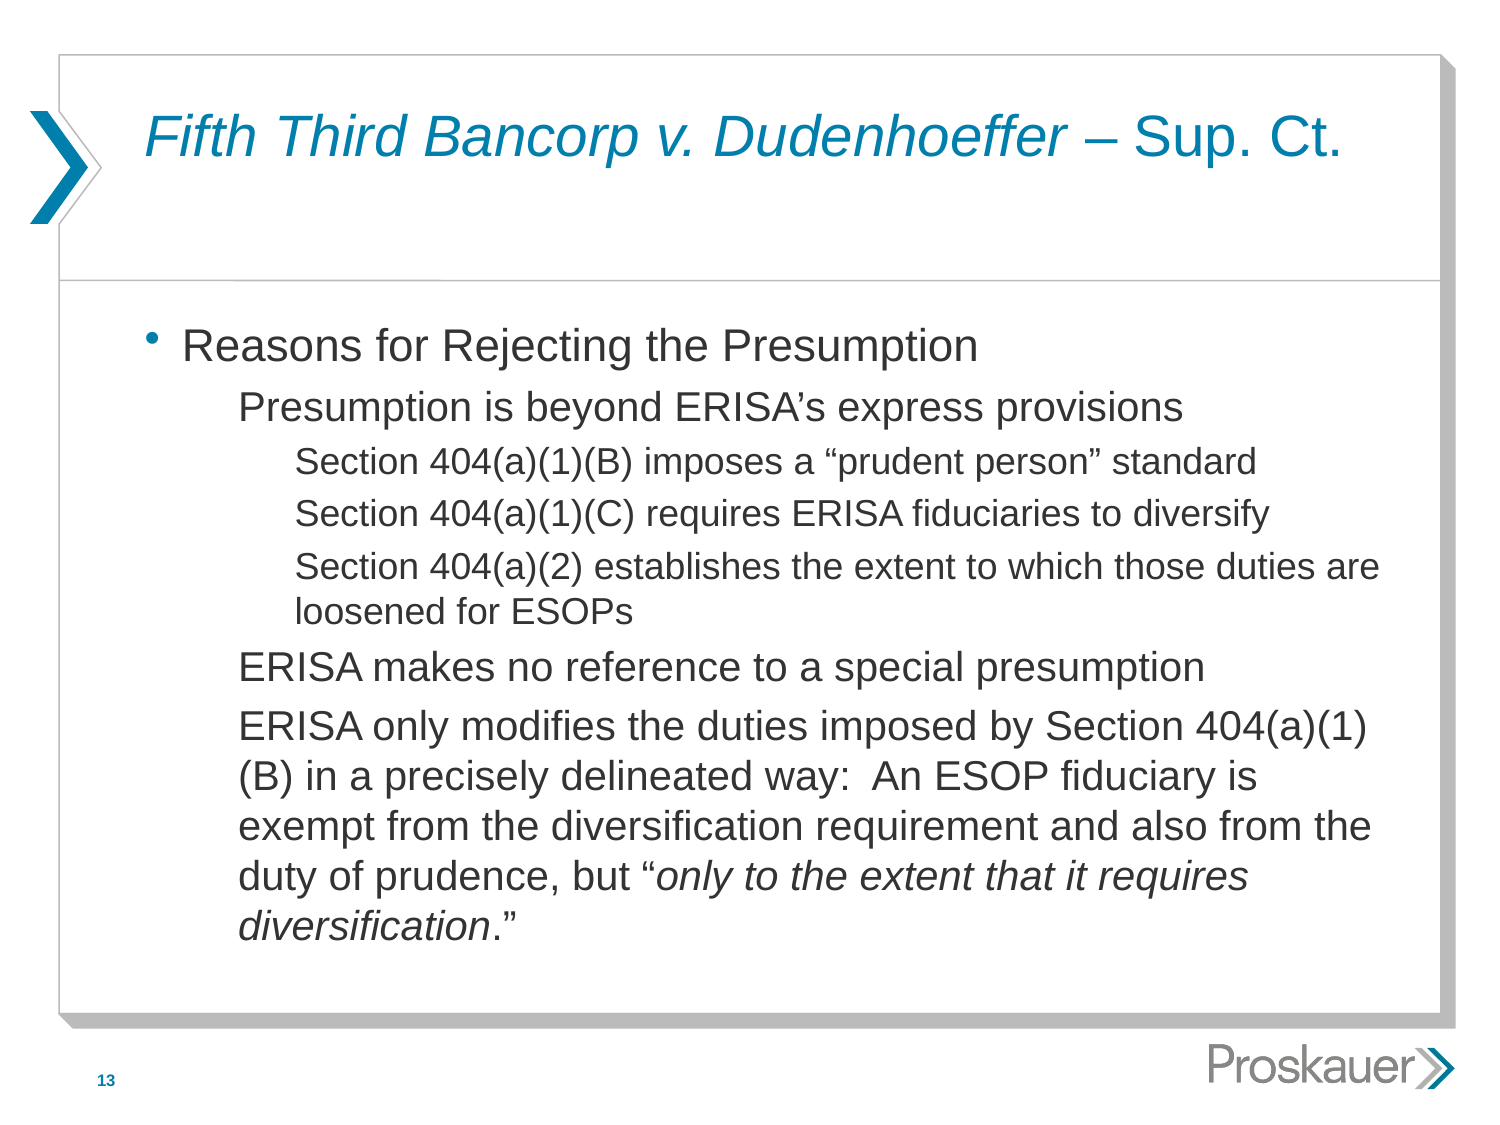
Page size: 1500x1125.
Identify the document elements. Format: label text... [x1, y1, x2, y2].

list Reasons for Rejecting the Presumption Presumption is beyond ERISA’s express provisions Section 404(a)(1)(B) imposes a “prudent person” standard Section 404(a)(1)(C) requires ERISA fiduciaries to diversify Section 404(a)(2) establishes the extent to which those duties are loosened for ESOPs ERISA makes no reference to a special presumption ERISA only modifies the duties imposed by Section 404(a)(1)(B) in a precisely delineated way: An ESOP fiduciary is exempt from the diversification requirement and also from the duty of prudence, but “only to the extent that it requires diversification.” [129, 308, 1413, 986]
title Fifth Third Bancorp v. Dudenhoeffer – Sup. Ct. [129, 54, 1413, 281]
slide_number 13 [73, 1070, 116, 1099]
